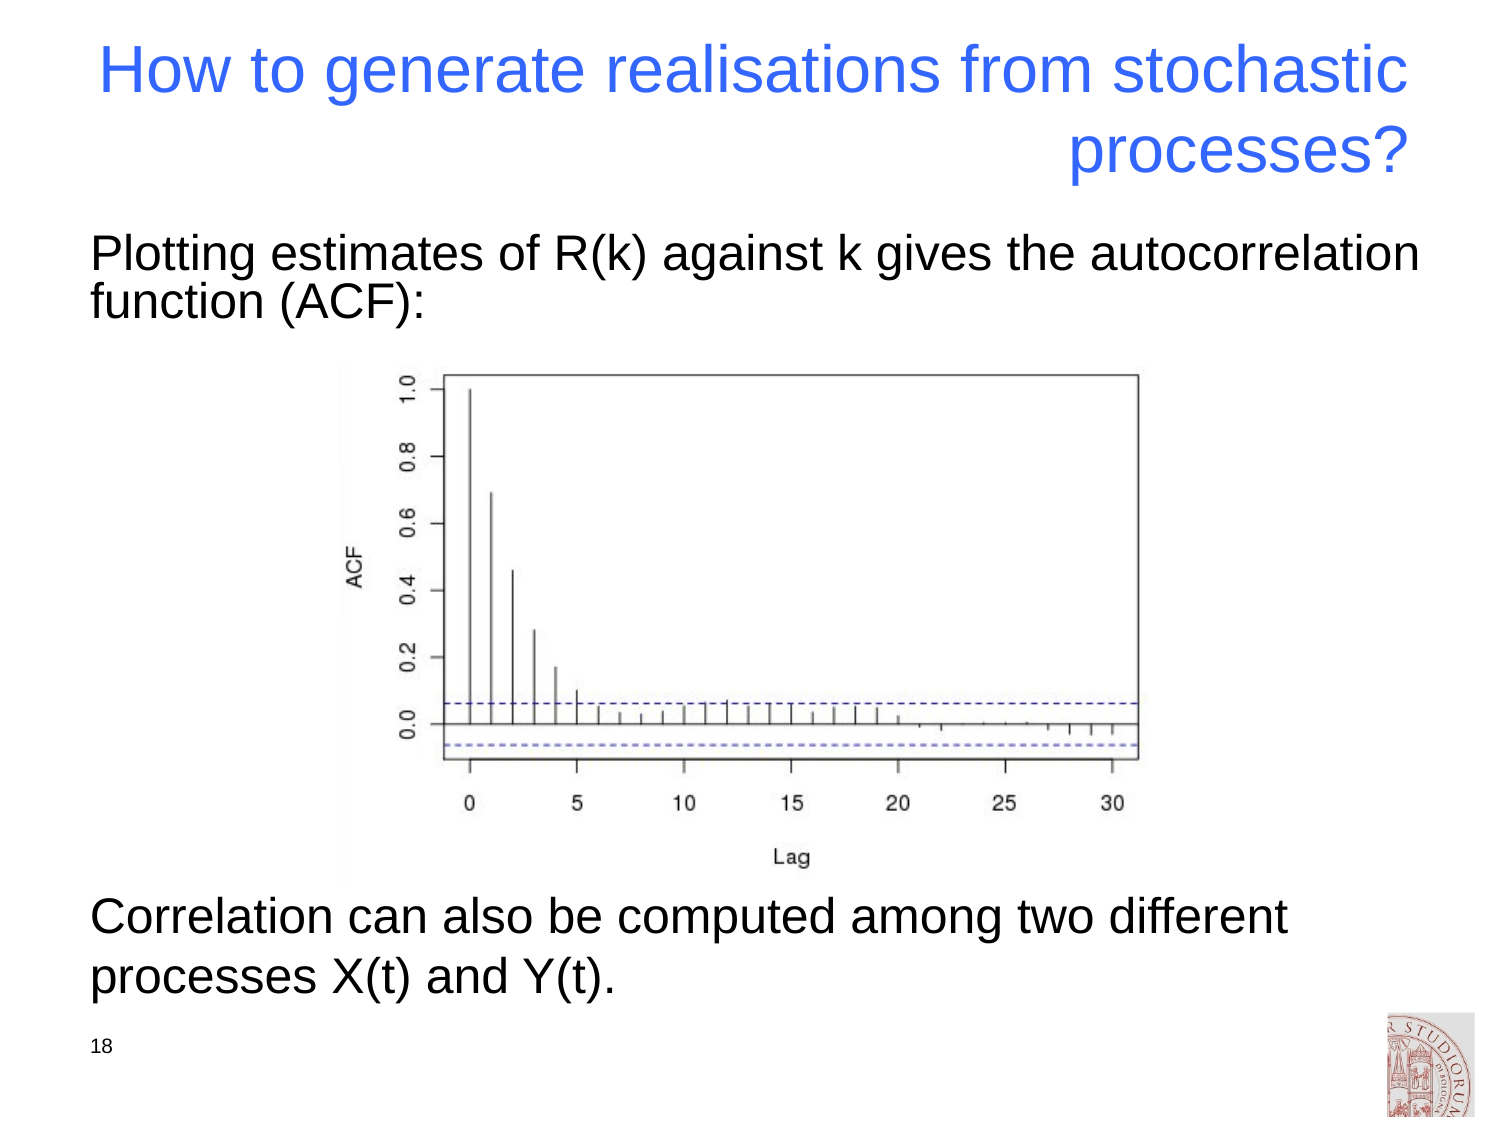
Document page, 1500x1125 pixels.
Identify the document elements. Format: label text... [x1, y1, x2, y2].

text_box Correlation can also be computed among two different processes X(t) and Y(t). [75, 876, 1400, 1011]
picture [337, 362, 1163, 887]
title How to generate realisations from stochastic processes? [74, 12, 1426, 201]
text_box Plotting estimates of R(k) against k gives the autocorrelation function (ACF): [75, 224, 1475, 793]
picture [1387, 1012, 1475, 1117]
slide_number 18 [74, 1024, 426, 1104]
